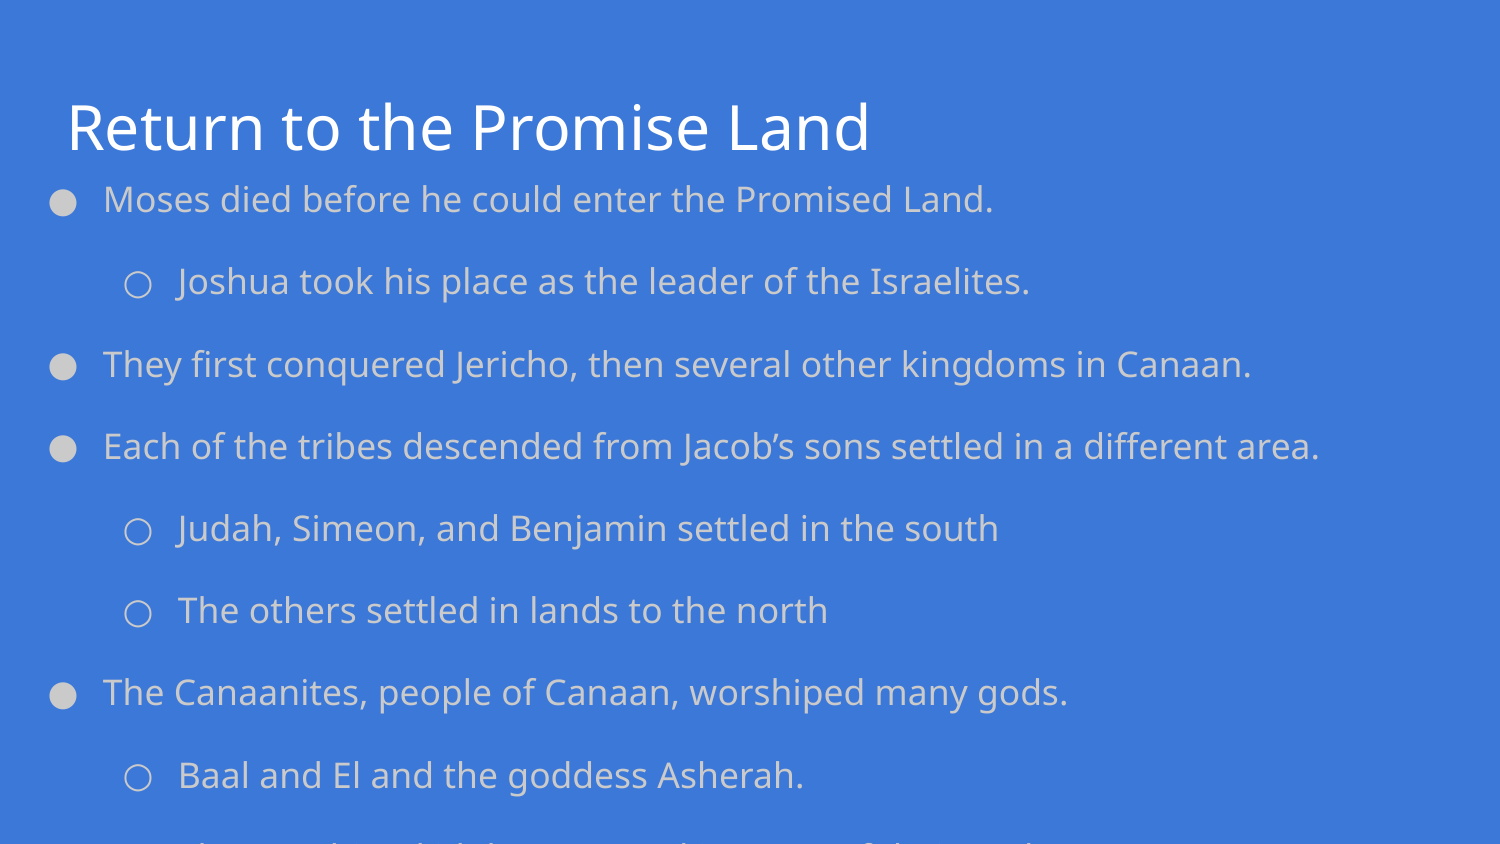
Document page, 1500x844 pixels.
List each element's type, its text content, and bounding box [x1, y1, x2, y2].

list Moses died before he could enter the Promised Land. Joshua took his place as the leader of the Israelites. They first conquered Jericho, then several other kingdoms in Canaan. Each of the tribes descended from Jacob’s sons settled in a different area. Judah, Simeon, and Benjamin settled in the south The others settled in lands to the north The Canaanites, people of Canaan, worshiped many gods. Baal and El and the goddess Asherah. The worshiped idols, or carved images, of their gods. The Israelites maintained their identity and when they would sin, they would punish themselves. They would always return to the teachings of the Torah, which included the belief of one god. [12, 155, 1491, 827]
title Return to the Promise Land [51, 72, 1449, 155]
